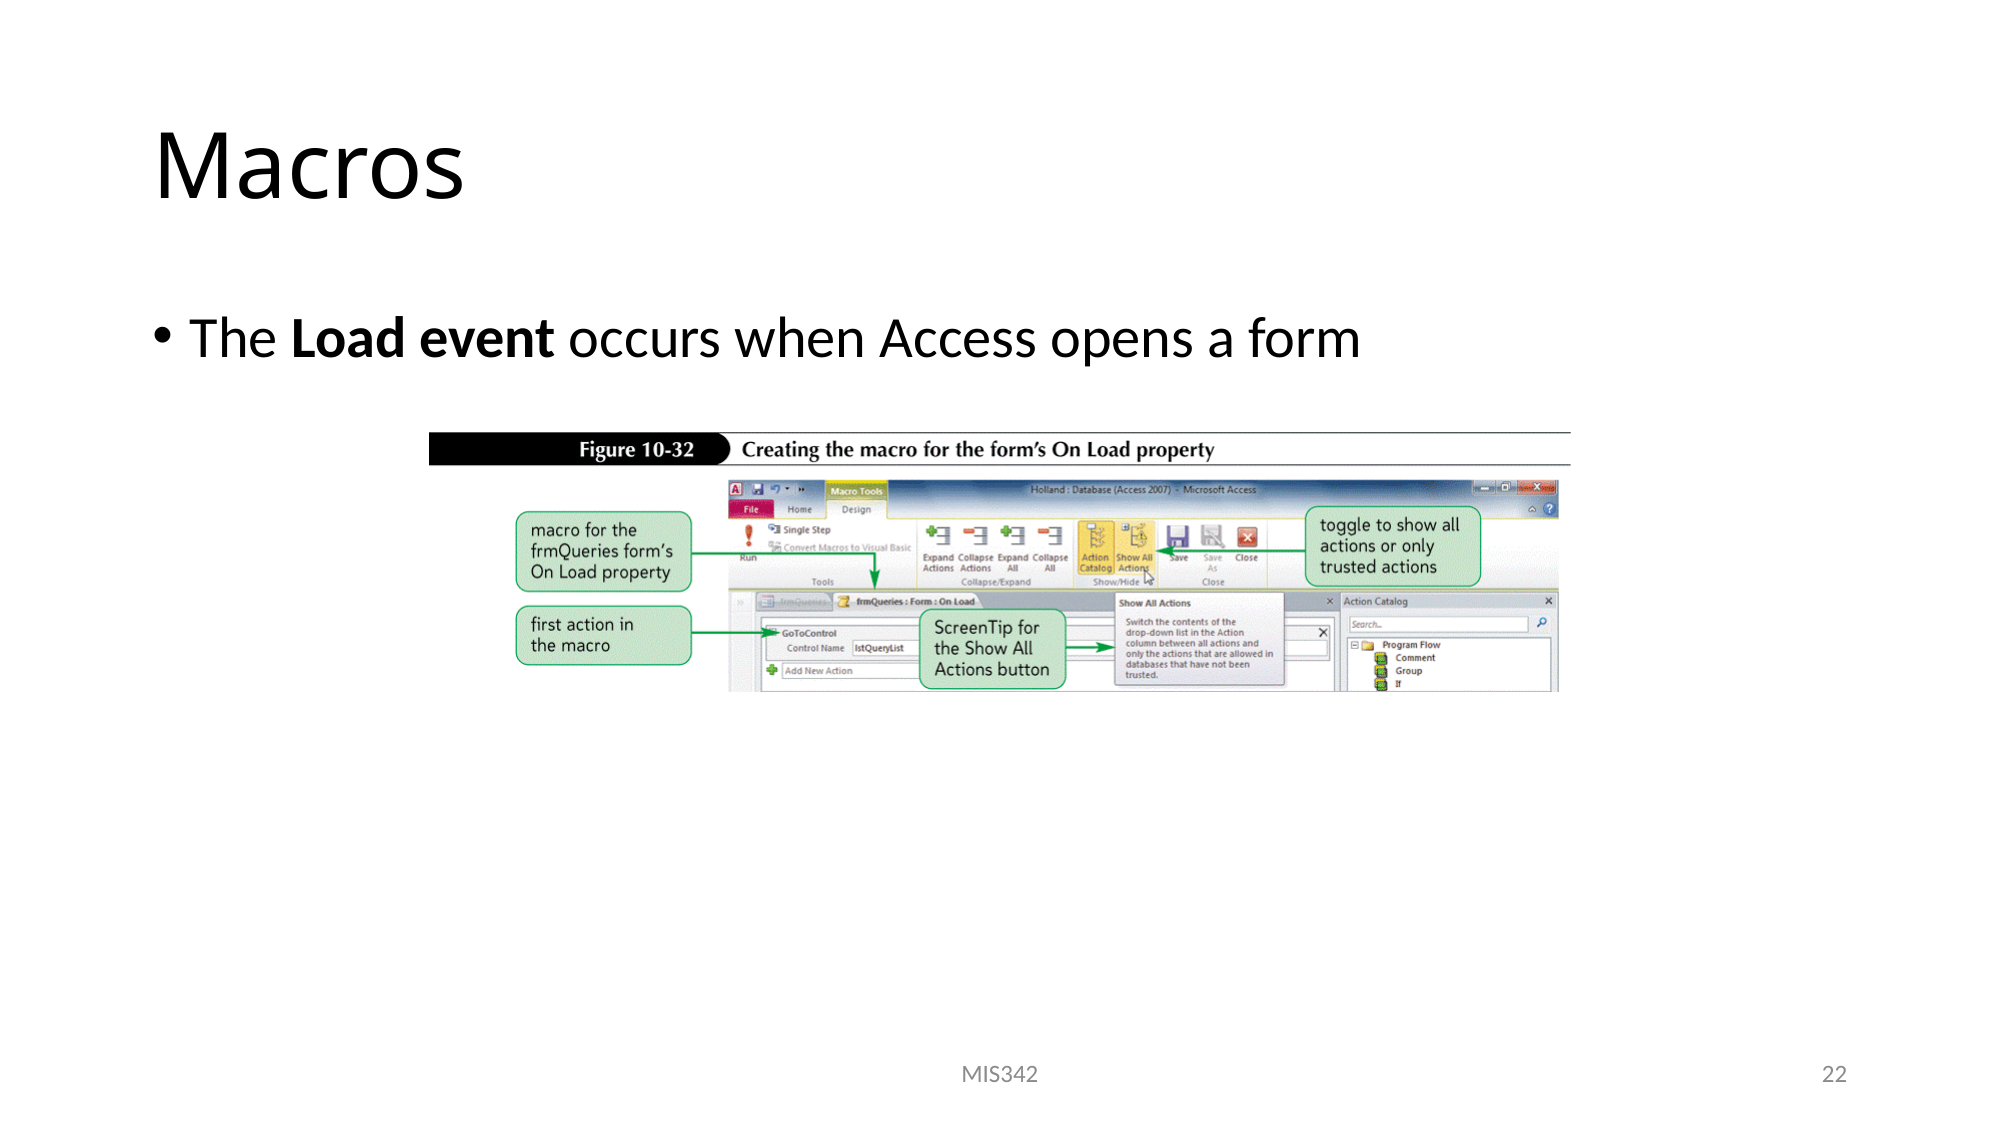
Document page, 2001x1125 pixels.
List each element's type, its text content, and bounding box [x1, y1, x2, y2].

picture [429, 432, 1571, 693]
slide_number 22 [1412, 1042, 1863, 1103]
title Macros [137, 59, 1863, 278]
list The Load event occurs when Access opens a form [137, 299, 1863, 1014]
footer MIS342 [662, 1042, 1338, 1103]
